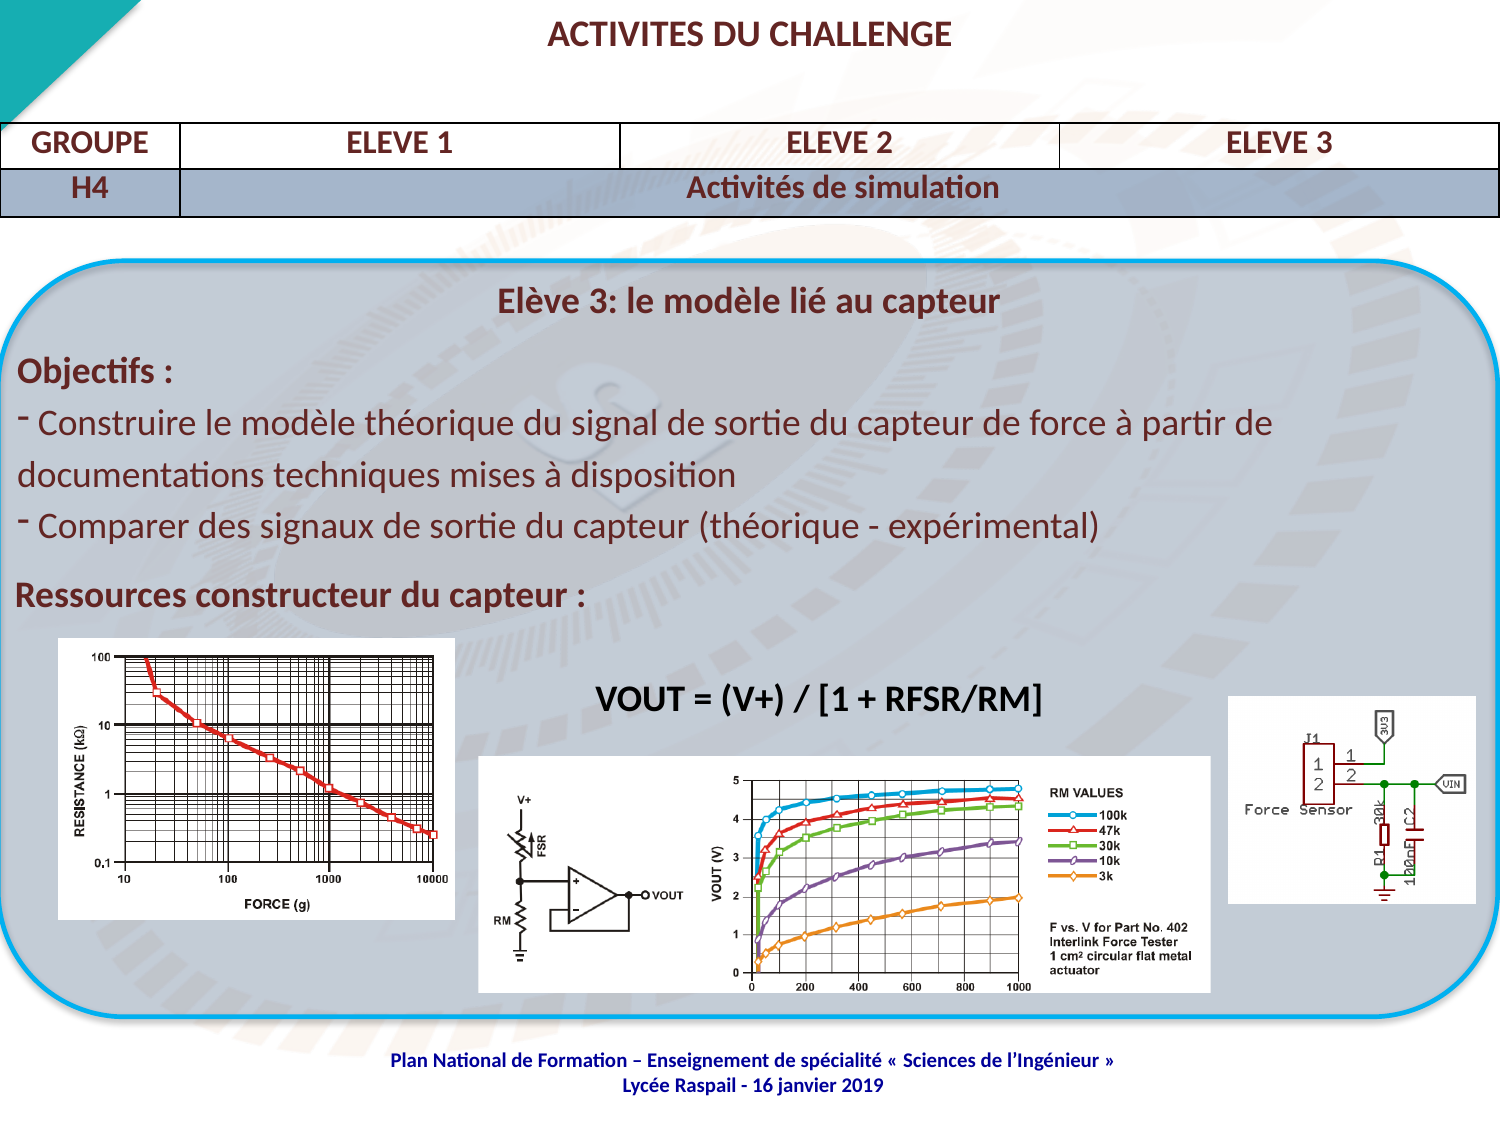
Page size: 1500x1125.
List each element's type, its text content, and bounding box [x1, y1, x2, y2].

text_box ACTIVITES DU CHALLENGE [0, 1, 1500, 62]
text_box VOUT = (V+) / [1 + RFSR/RM] [580, 666, 1059, 727]
picture [1228, 696, 1476, 904]
table_cell H4 [1, 170, 179, 216]
text_box Objectifs : Construire le modèle théorique du signal de sortie du capteur de force à partir de documentations techniques mises à disposition Comparer des signaux de sortie du capteur (théorique - expérimental) [2, 338, 1500, 562]
table_cell Activités de simulation [181, 170, 1498, 216]
table_header ELEVE 3 [1060, 124, 1498, 168]
text_box [7, 329, 1489, 338]
text_box Elève 3: le modèle lié au capteur [0, 268, 1500, 329]
picture [478, 755, 1211, 994]
picture [58, 638, 455, 920]
text_box [80, 260, 1416, 268]
table_header ELEVE 1 [181, 124, 619, 168]
table_header GROUPE [1, 124, 179, 168]
text_box [0, 623, 1499, 1018]
text_box Ressources constructeur du capteur : [0, 562, 1500, 623]
table_header ELEVE 2 [621, 124, 1059, 168]
